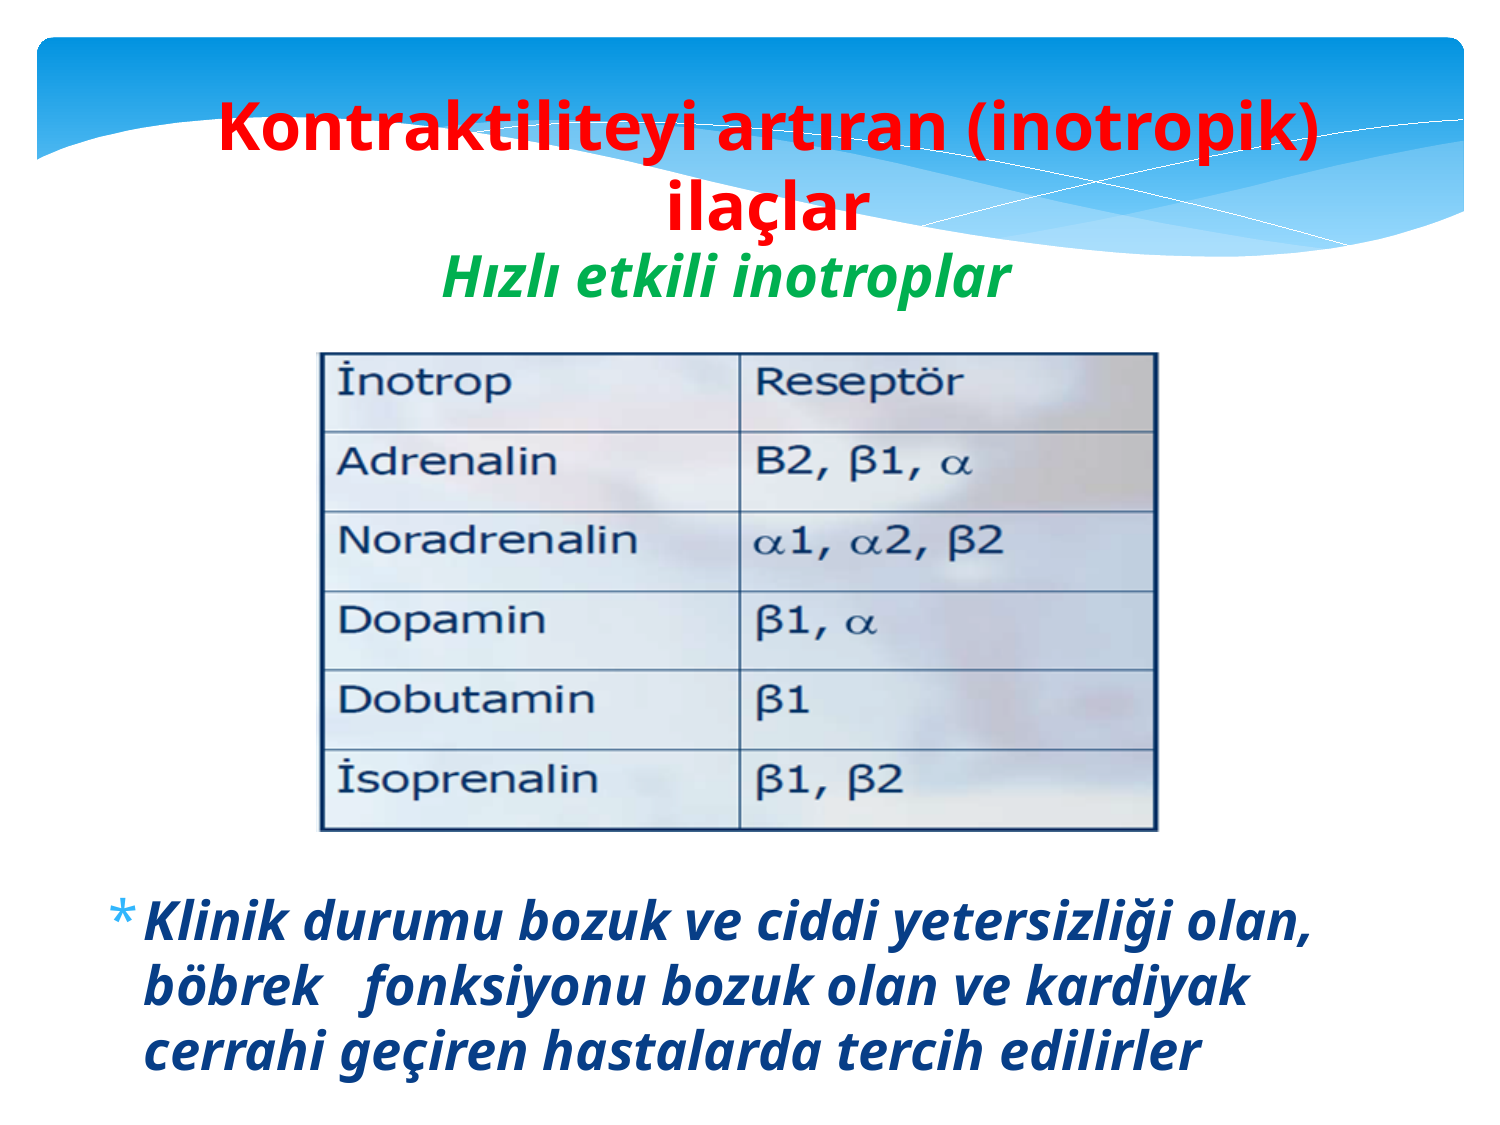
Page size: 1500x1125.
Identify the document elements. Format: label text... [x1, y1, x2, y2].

picture [316, 351, 1161, 832]
text_box Hızlı etkili inotroplar [312, 231, 1140, 317]
text_box Klinik durumu bozuk ve ciddi yetersizliği olan, böbrek fonksiyonu bozuk olan ve kardiyak cerrahi geçiren hastalarda tercih edilirler [93, 878, 1459, 1089]
title Kontraktiliteyi artıran (inotropik) ilaçlar [93, 105, 1444, 224]
